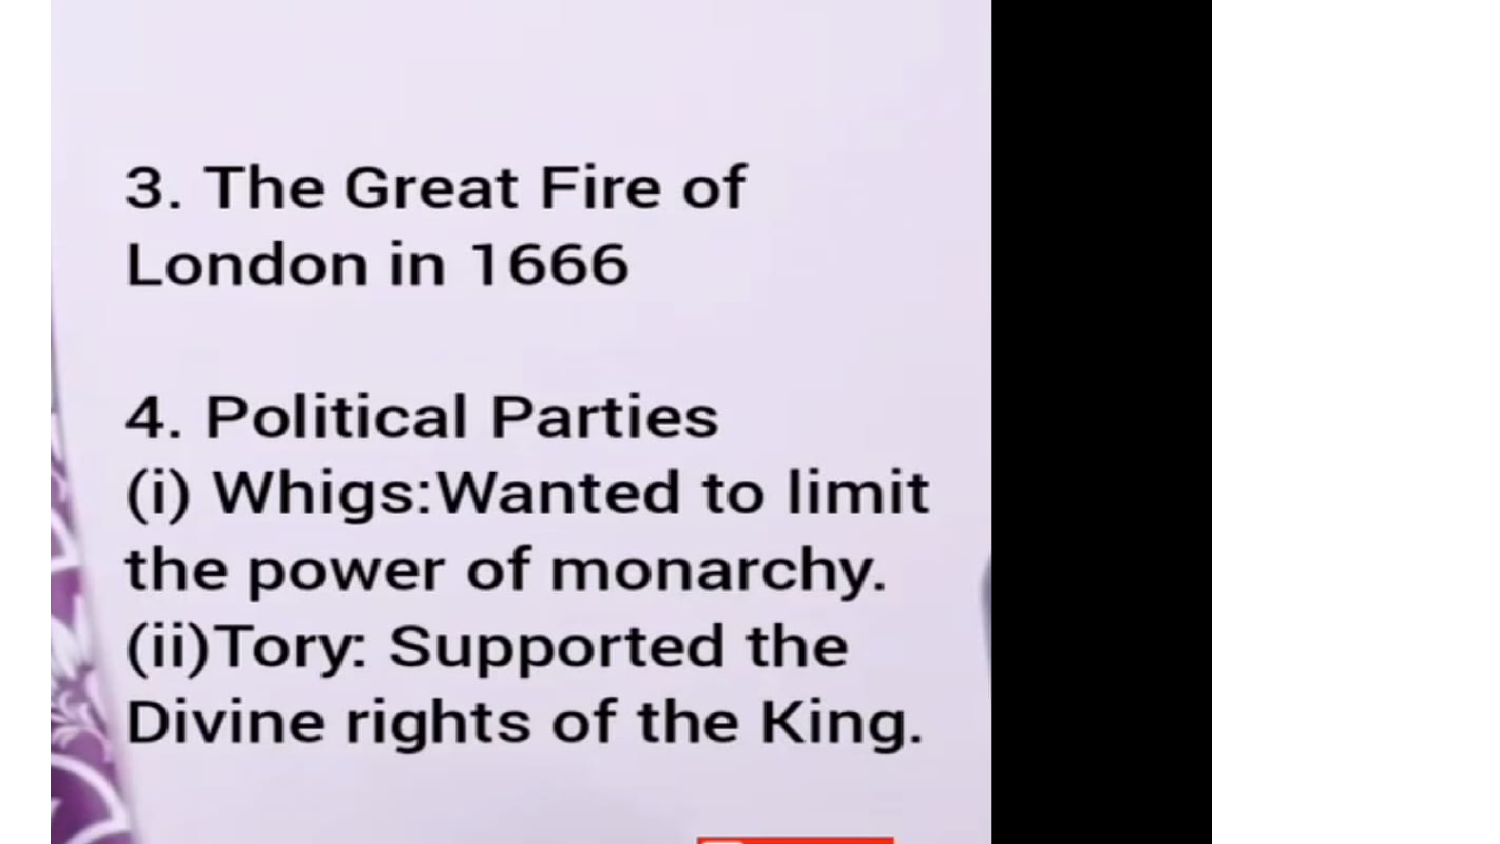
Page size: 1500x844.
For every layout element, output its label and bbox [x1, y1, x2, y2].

picture [50, 0, 1212, 844]
